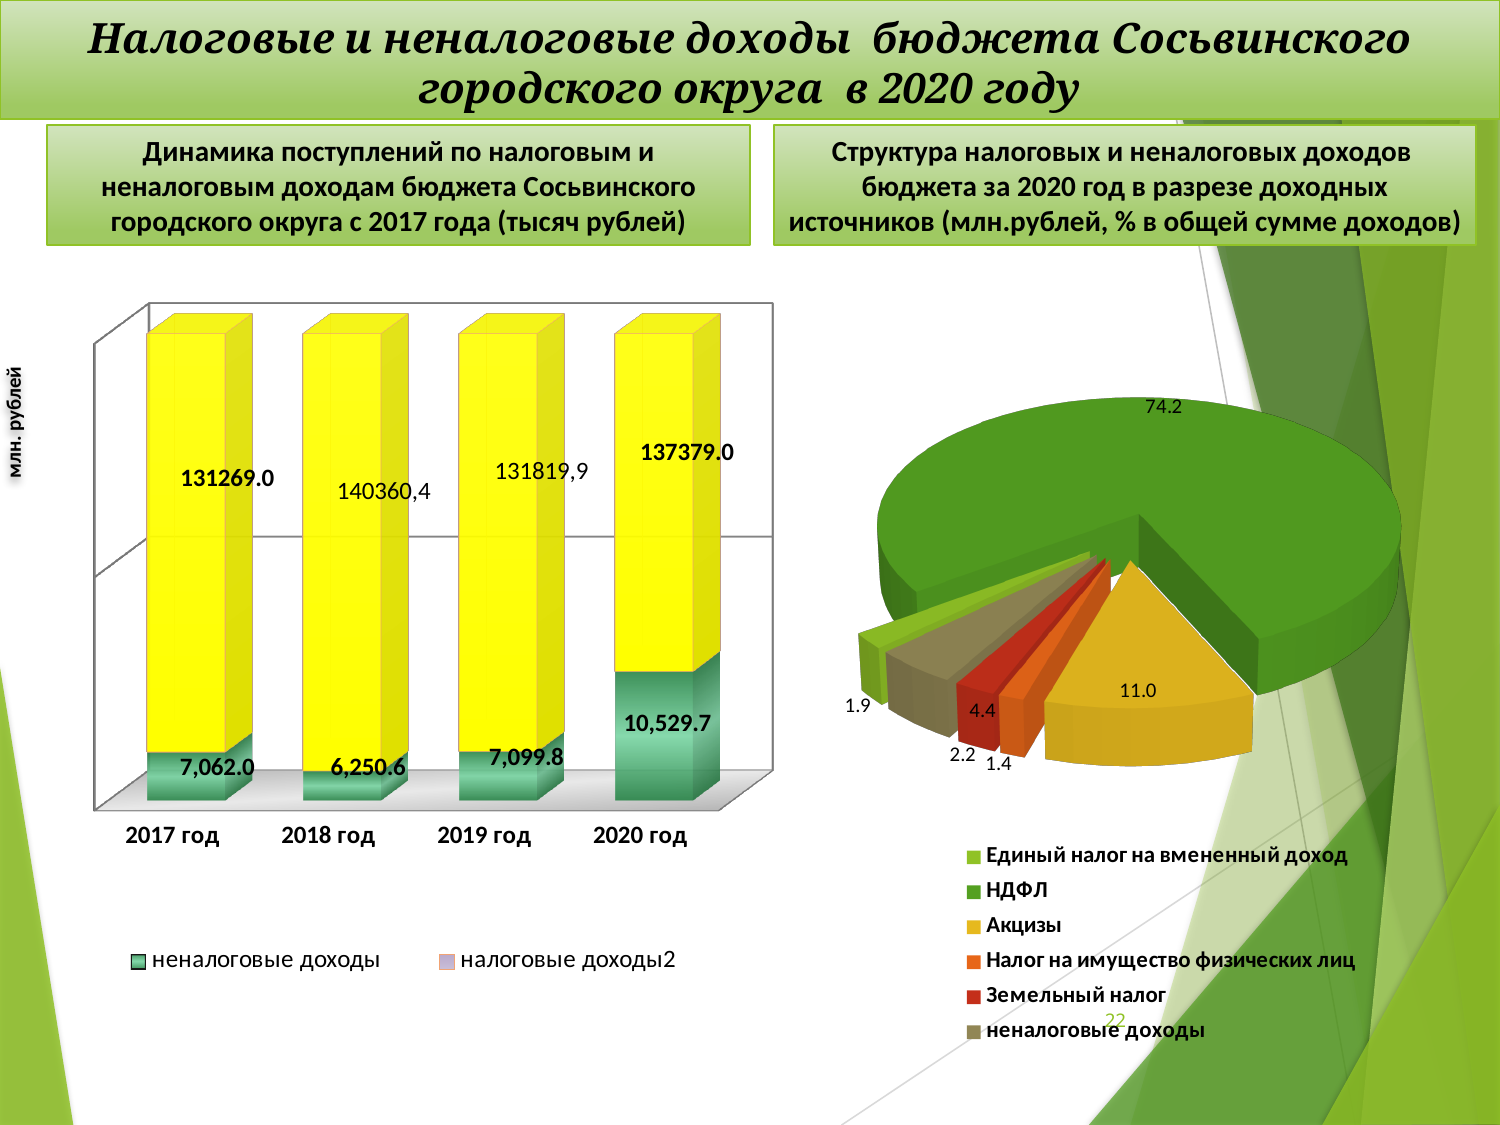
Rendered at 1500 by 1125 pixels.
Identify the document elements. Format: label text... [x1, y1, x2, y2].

text_box Налоговые и неналоговые доходы бюджета Сосьвинского городского округа в 2020 году [0, 0, 1500, 120]
chart [0, 118, 1477, 1060]
text_box Динамика поступлений по налоговым и неналоговым доходам бюджета Сосьвинского городского округа с 2017 года (тысяч рублей) [46, 124, 744, 246]
